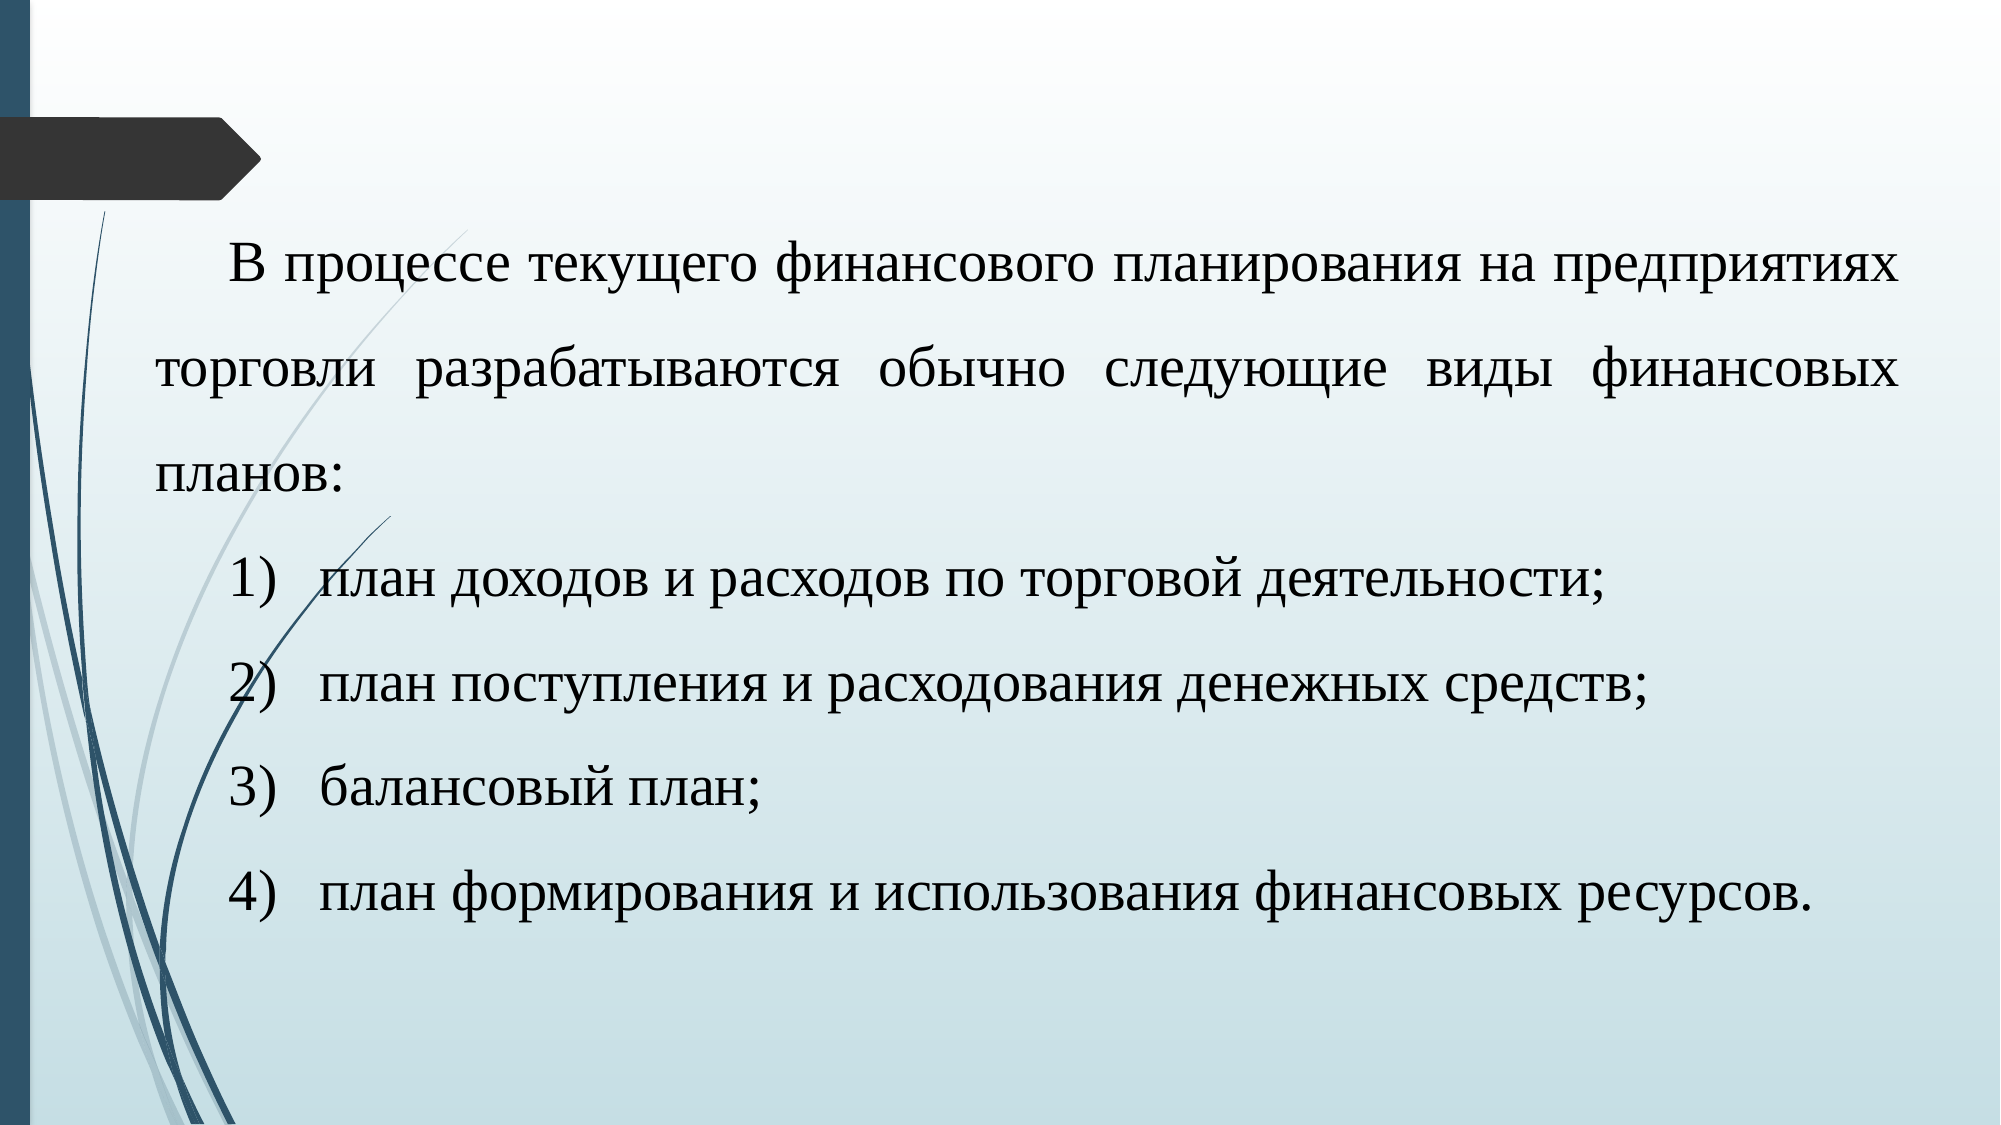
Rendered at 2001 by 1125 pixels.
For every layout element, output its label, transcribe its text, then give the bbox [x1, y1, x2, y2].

text_box В процессе текущего финансового планирования на предприятиях торговли разрабатываются обычно следующие виды финансовых планов: 1) план доходов и расходов по торговой деятельности; 2) план поступления и расходования денежных средств; 3) балансовый план; 4) план формирования и использования финансовых ресурсов. [140, 180, 1916, 930]
